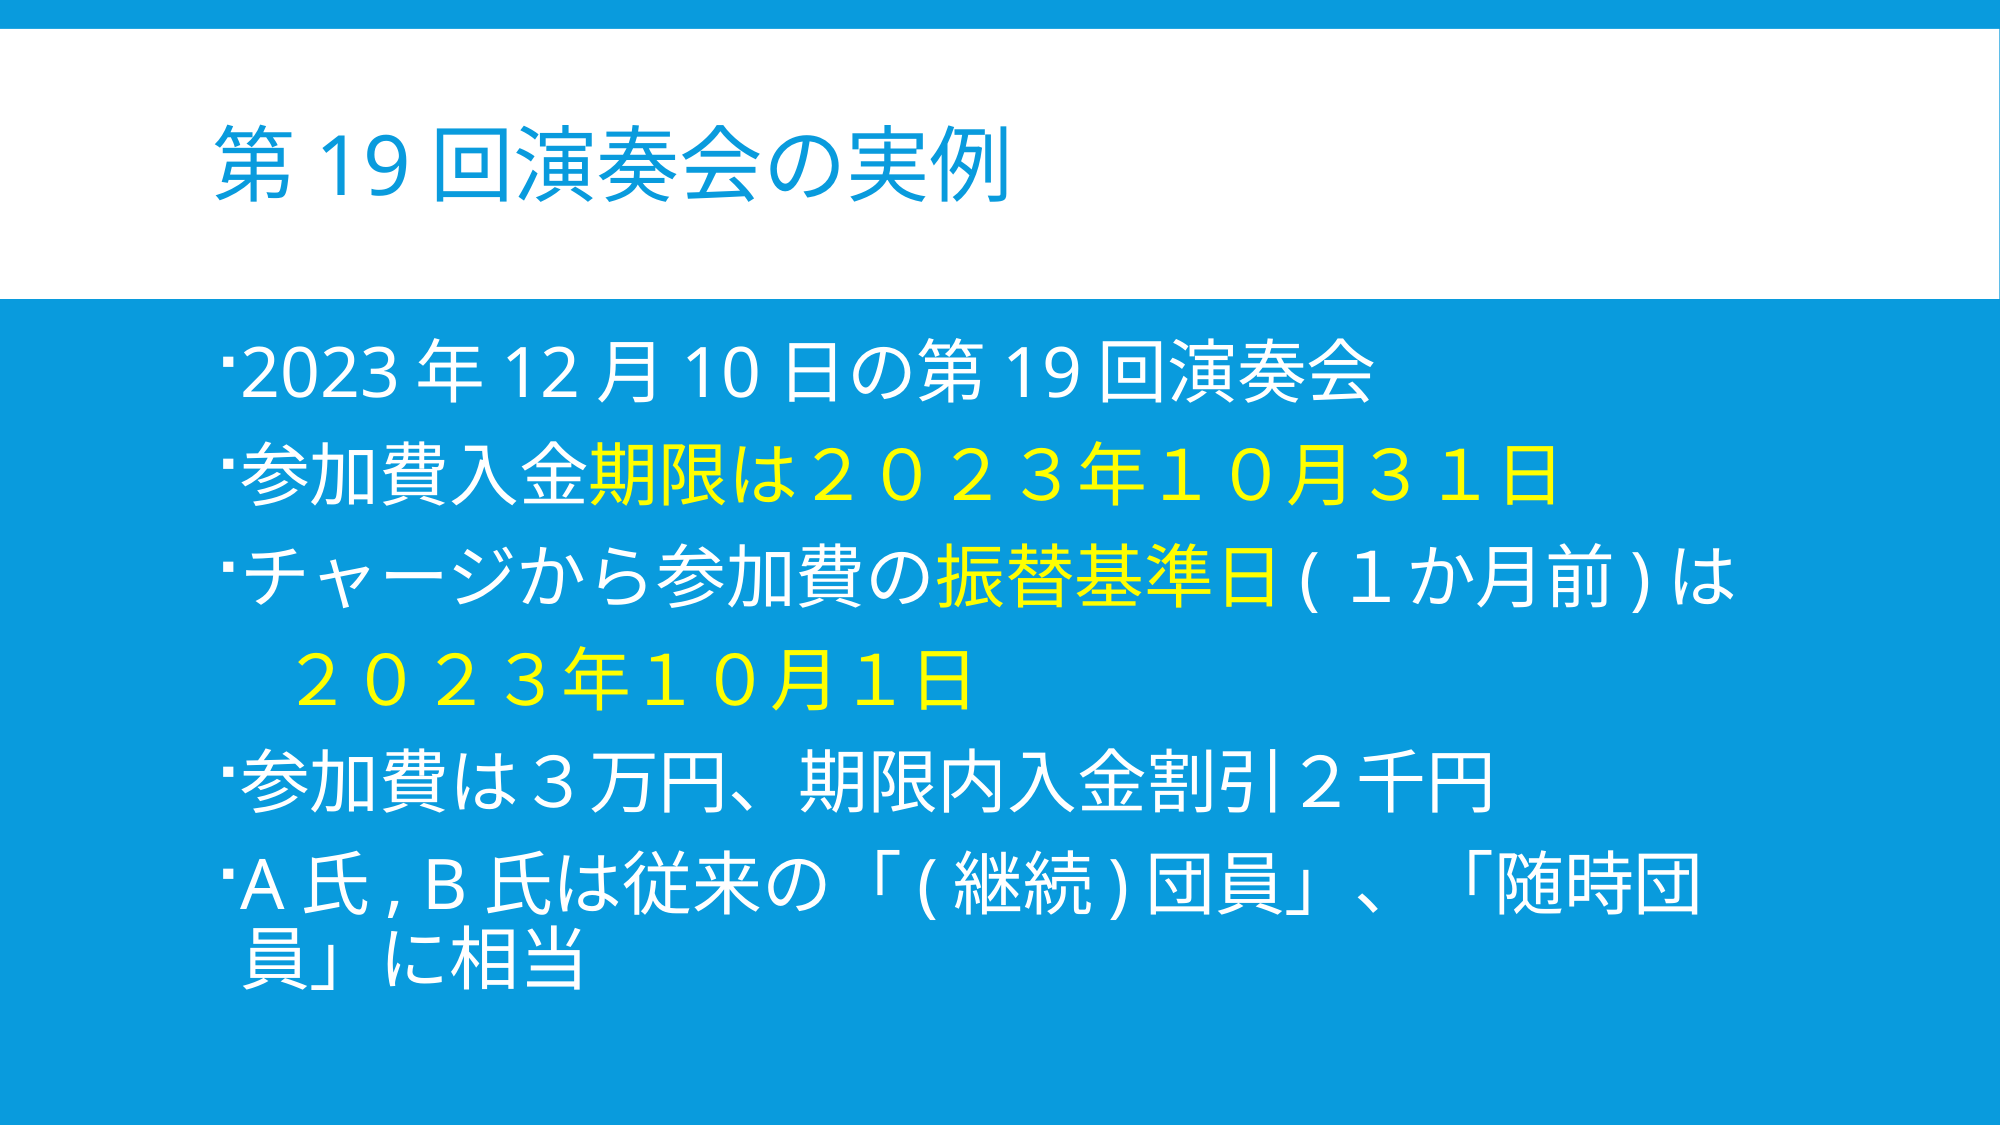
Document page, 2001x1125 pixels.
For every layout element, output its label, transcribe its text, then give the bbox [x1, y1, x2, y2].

title 第19回演奏会の実例 [197, 46, 1803, 295]
list 2023年12月10日の第19回演奏会 参加費入金期限は２０２３年１０月３１日 チャージから参加費の振替基準日(１か月前)は ２０２３年１０月１日 参加費は３万円、期限内入金割引２千円 A氏, B氏は従来の「(継続)団員」、「随時団員」に相当 [197, 329, 1803, 1020]
